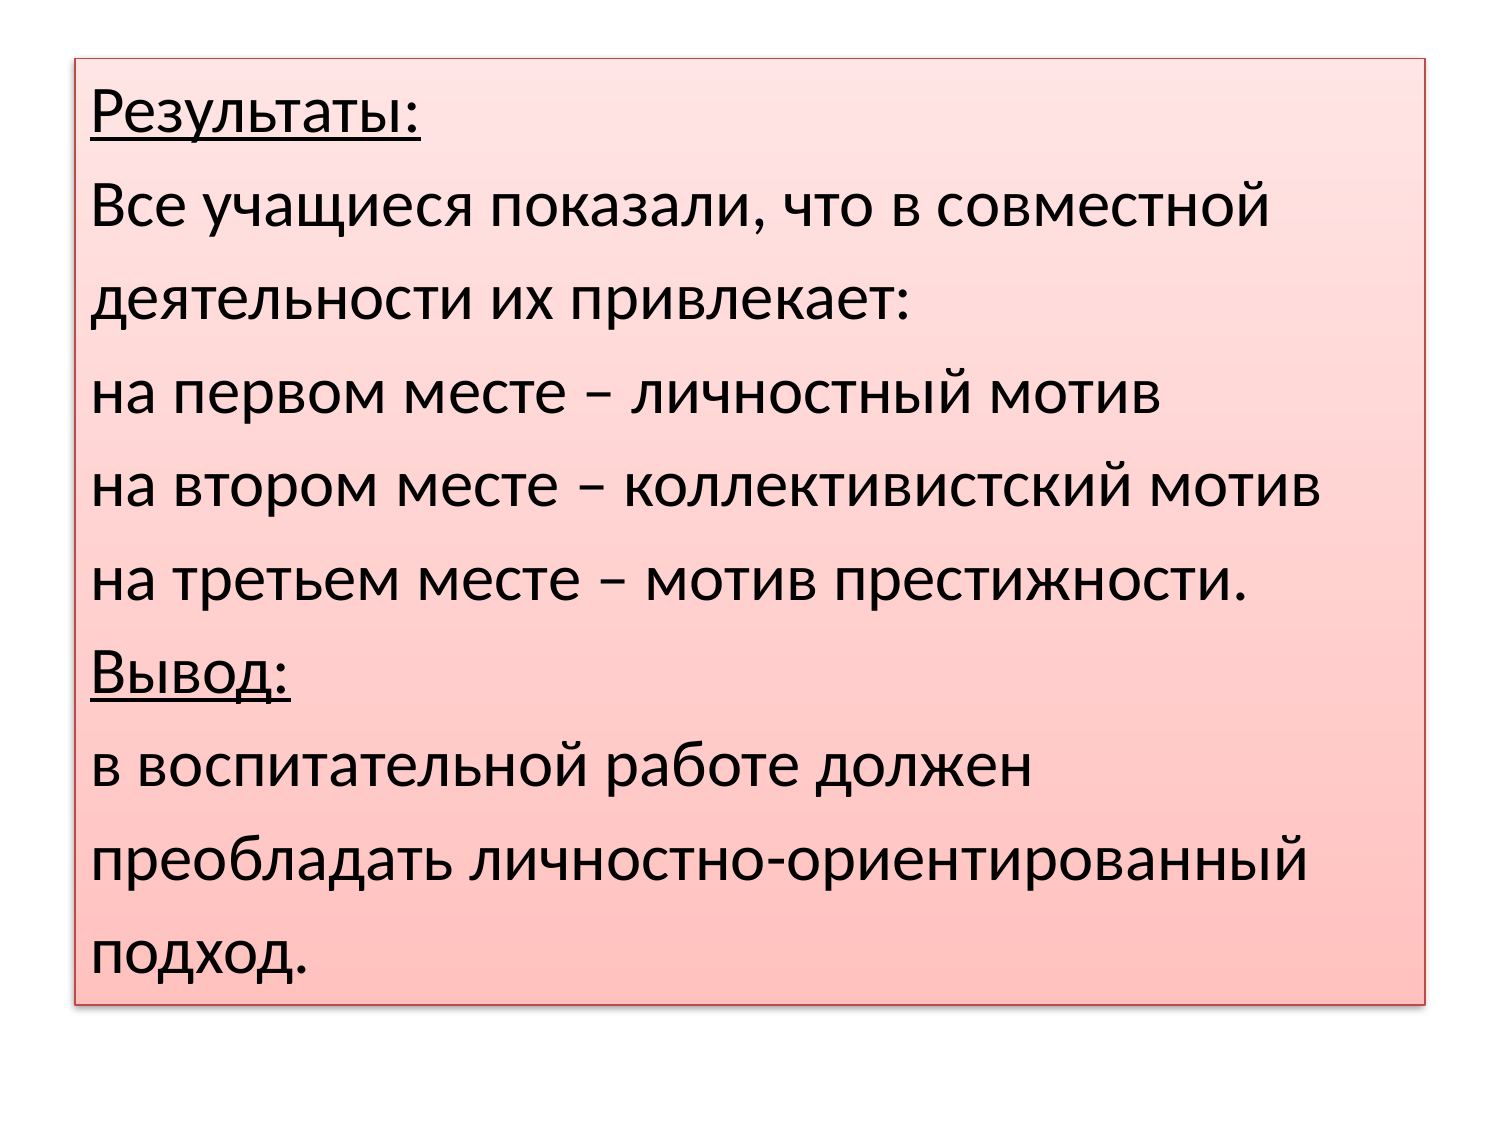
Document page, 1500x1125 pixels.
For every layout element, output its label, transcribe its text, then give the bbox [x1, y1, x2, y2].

list Результаты: Все учащиеся показали, что в совместной деятельности их привлекает: на первом месте – личностный мотив на втором месте – коллективистский мотив на третьем месте – мотив престижности. Вывод: в воспитательной работе должен преобладать личностно-ориентированный подход. [74, 58, 1426, 1006]
